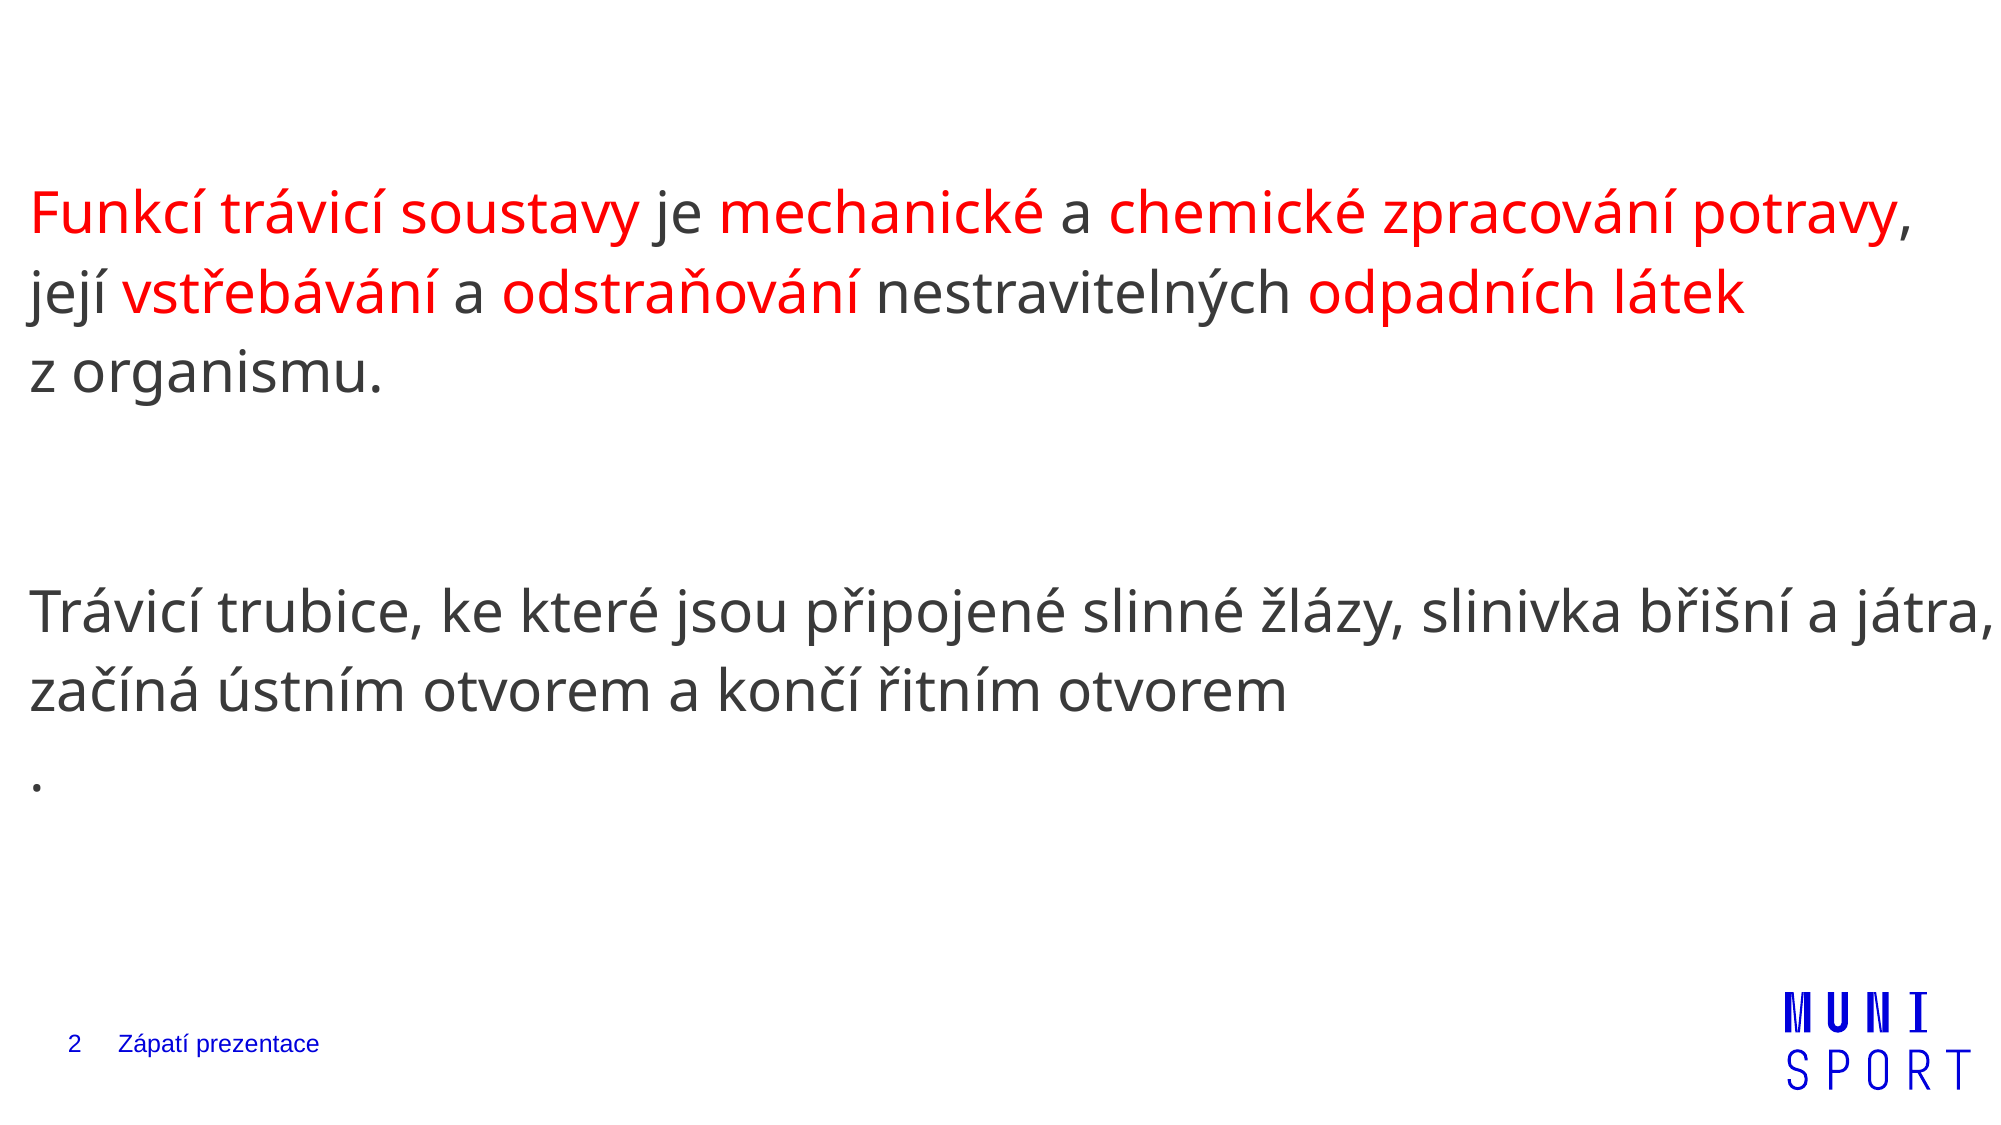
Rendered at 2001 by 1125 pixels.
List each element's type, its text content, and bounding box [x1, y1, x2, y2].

slide_number 2 [67, 1021, 110, 1063]
footer Zápatí prezentace [118, 1021, 1418, 1063]
list Funkcí trávicí soustavy je mechanické a chemické zpracování potravy, její vstřebávání a odstraňování nestravitelných odpadních látek z organismu. Trávicí trubice, ke které jsou připojené slinné žlázy, slinivka břišní a játra, začíná ústním otvorem a končí řitním otvorem . [17, 15, 2000, 957]
